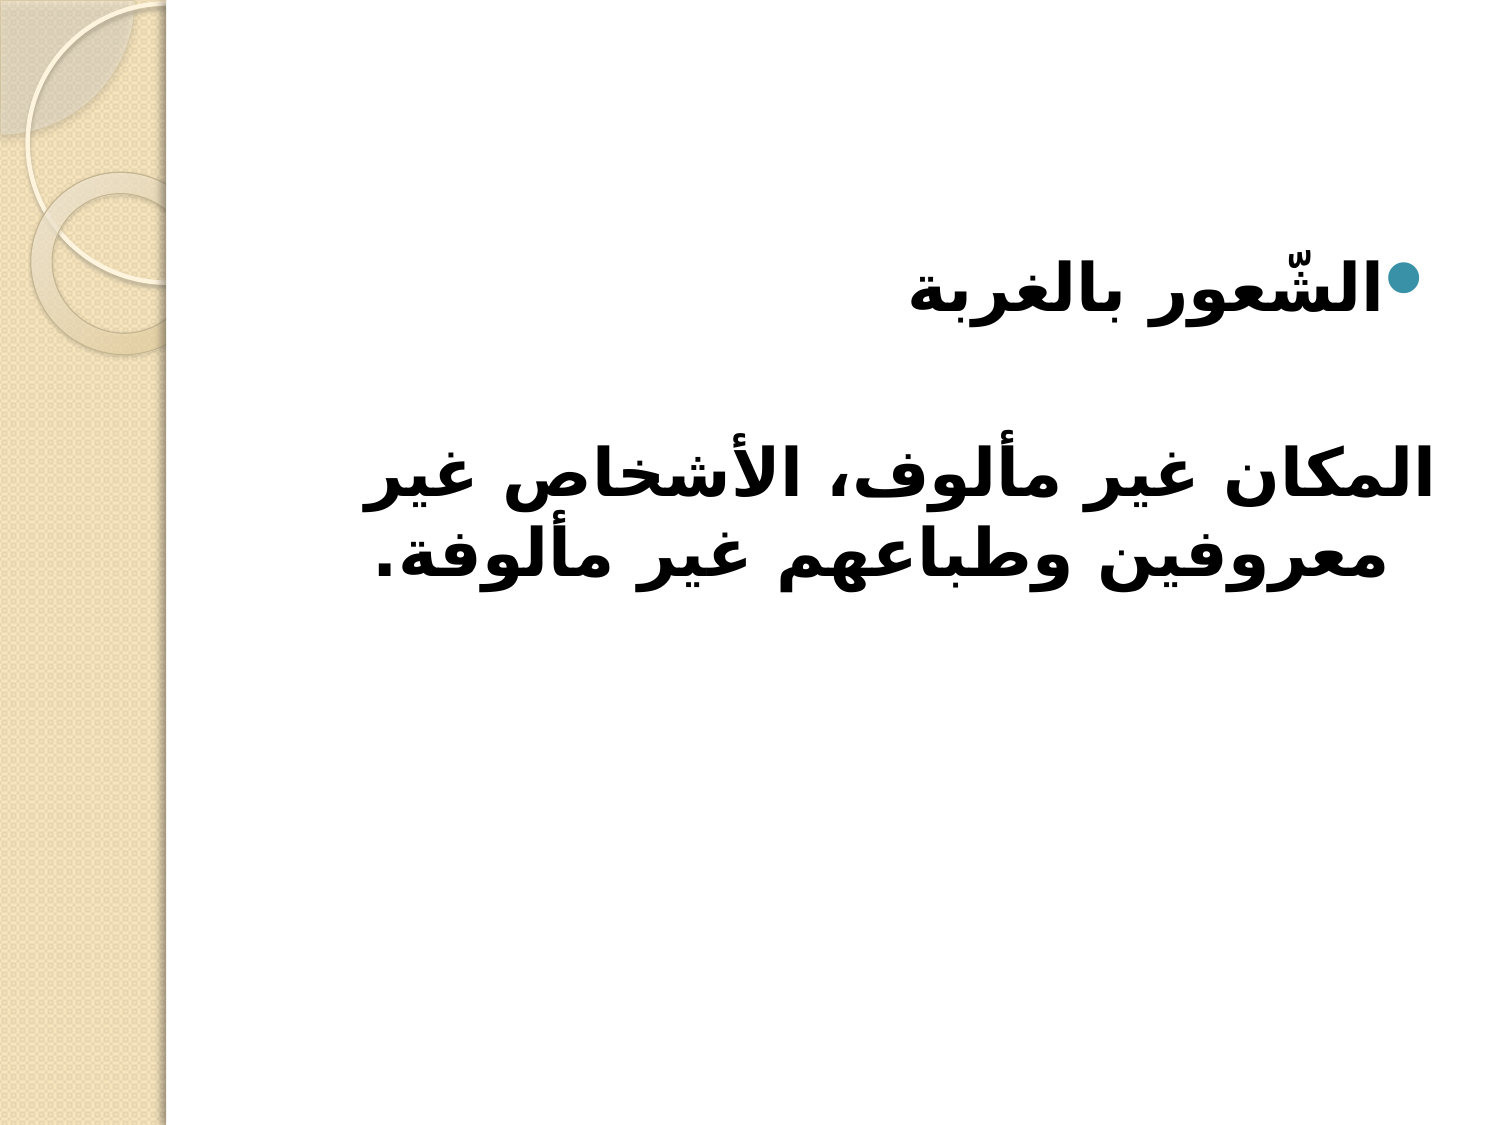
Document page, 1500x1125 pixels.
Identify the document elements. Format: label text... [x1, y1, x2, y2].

list الشّعور بالغربة المكان غير مألوف، الأشخاص غير معروفين وطباعهم غير مألوفة. [235, 237, 1466, 1025]
